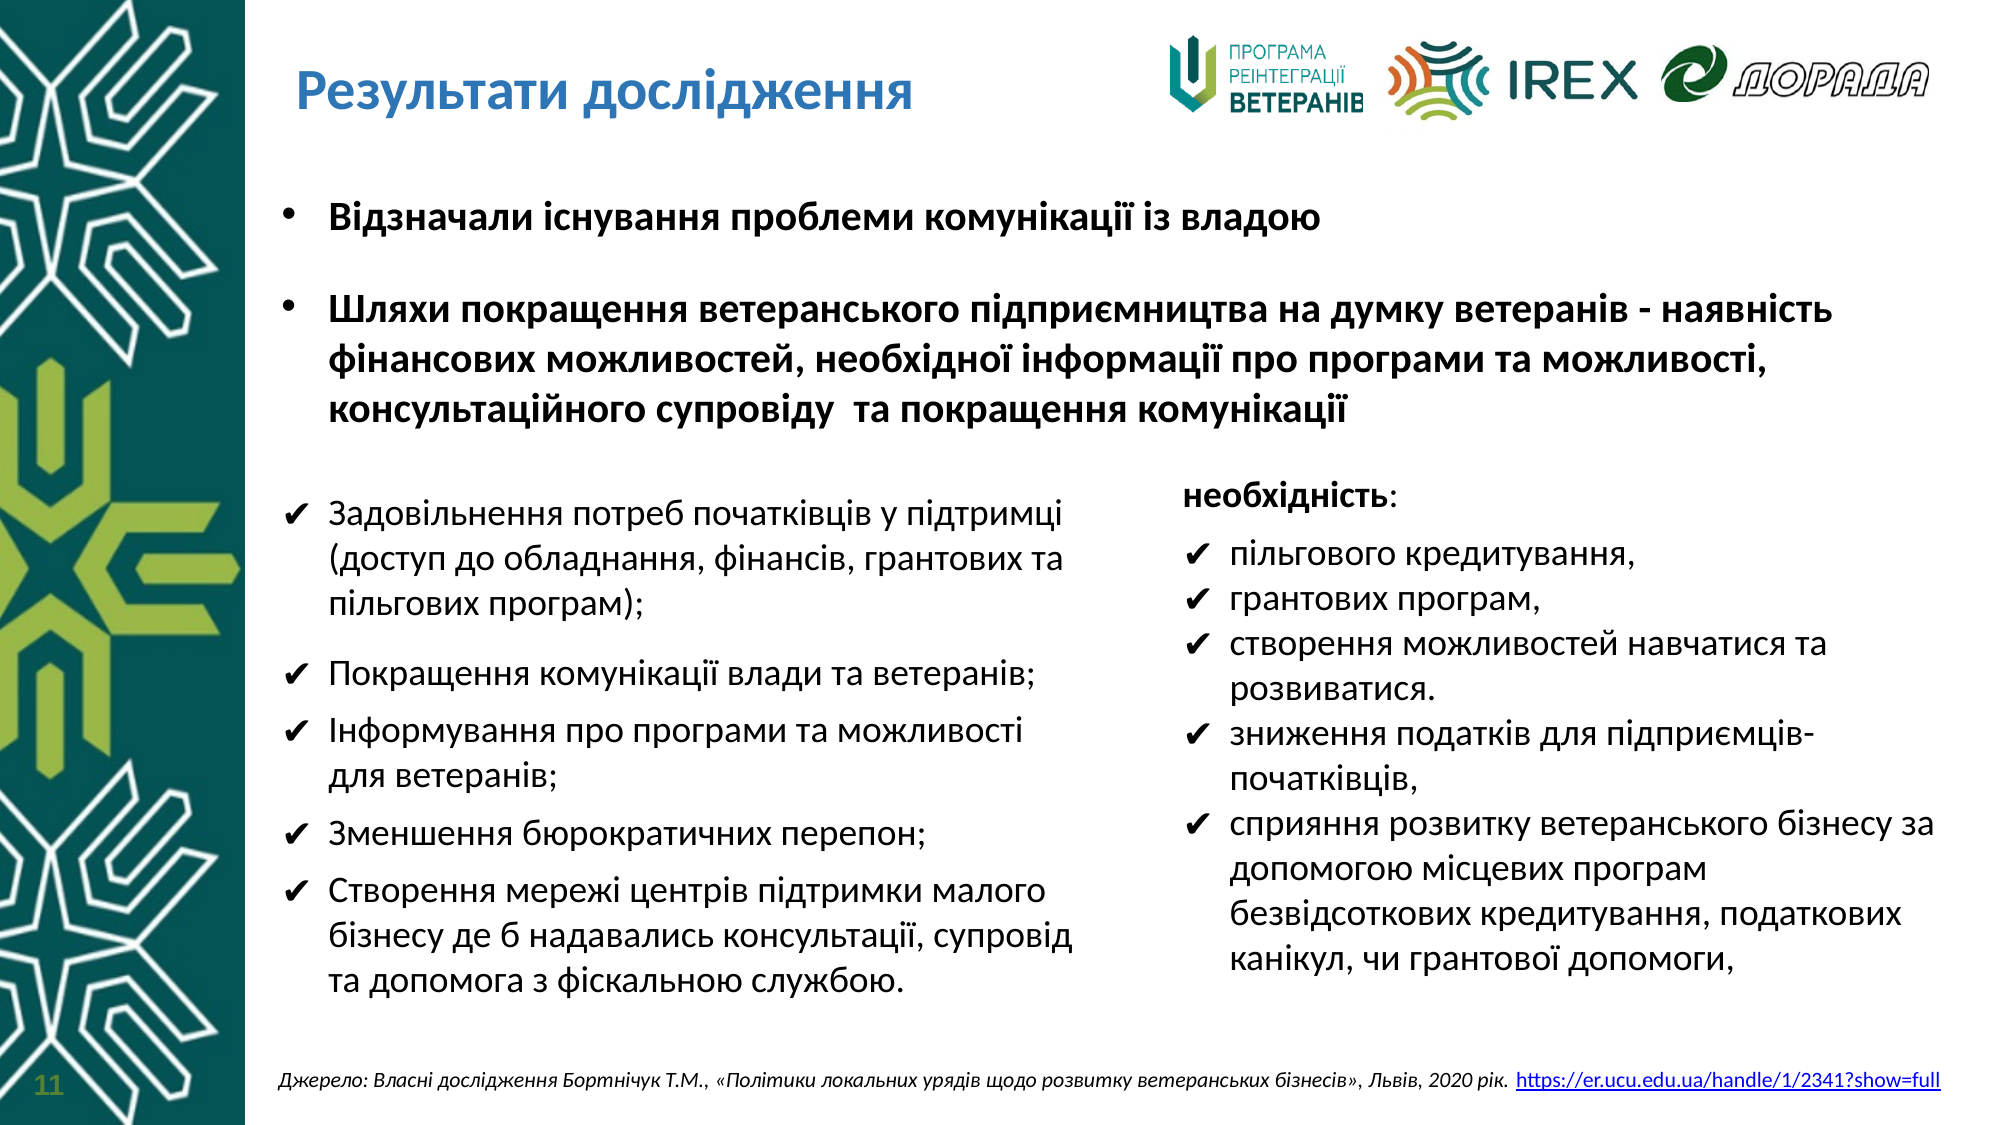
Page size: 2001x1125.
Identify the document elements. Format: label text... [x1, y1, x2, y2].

text_box Відзначали існування проблеми комунікації із владою [266, 180, 1759, 246]
text_box необхідність: пільгового кредитування, грантових програм, створення можливостей навчатися та розвиватися. зниження податків для підприємців-початківців, сприяння розвитку ветеранського бізнесу за допомогою місцевих програм безвідсоткових кредитування, податкових канікул, чи грантової допомоги, [1167, 462, 1971, 986]
picture [0, 0, 245, 1125]
text_box Джерело: Власні дослідження Бортнічук Т.М., «Політики локальних урядів щодо розвитку ветеранських бізнесів», Львів, 2020 рік. https://er.ucu.edu.ua/handle/1/2341?show=full [263, 1058, 1971, 1100]
text_box Шляхи покращення ветеранського підприємництва на думку ветеранів - наявність фінансових можливостей, необхідної інформації про програми та можливості, консультаційного супровіду та покращення комунікації [266, 273, 1911, 439]
picture [1145, 15, 1929, 139]
text_box Результати дослідження [281, 43, 1113, 129]
text_box Задовільнення потреб початківців у підтримці (доступ до обладнання, фінансів, грантових та пільгових програм); Покращення комунікації влади та ветеранів; Інформування про програми та можливості для ветеранів; Зменшення бюрократичних перепон; Створення мережі центрів підтримки малого бізнесу де б надавались консультації, супровід та допомога з фіскальною службою. [266, 480, 1101, 1008]
